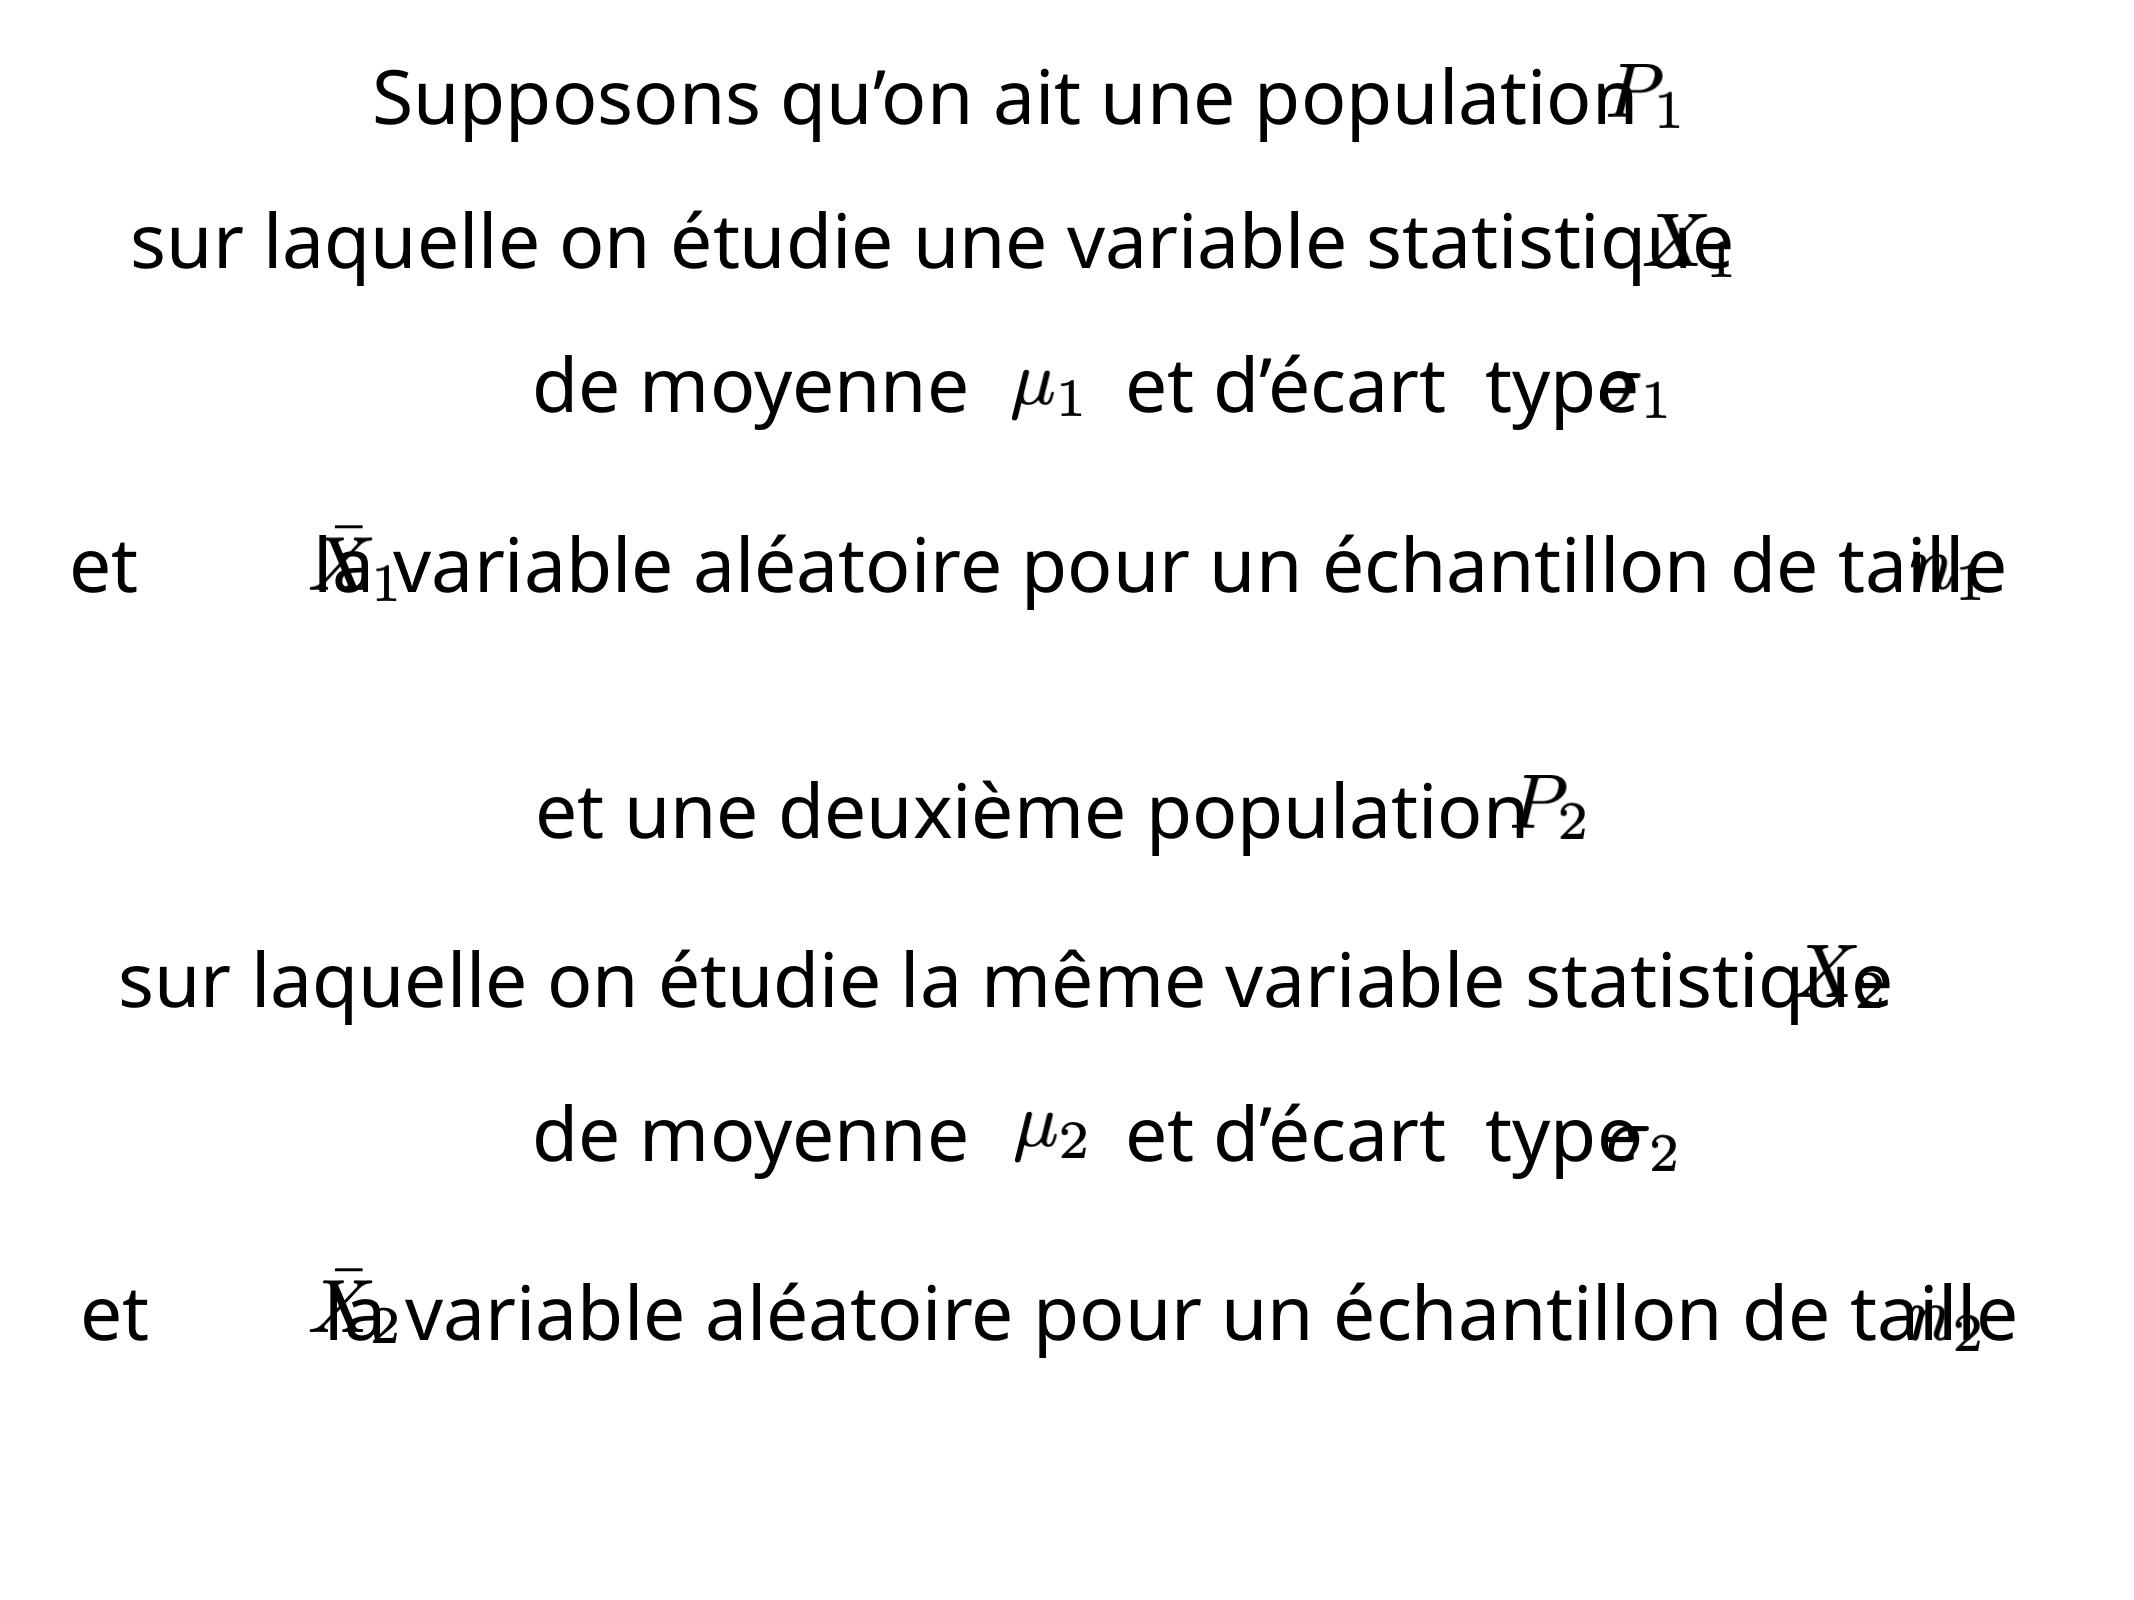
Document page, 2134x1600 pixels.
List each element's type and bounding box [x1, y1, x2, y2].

text_box [191, 511, 1981, 614]
text_box [596, 331, 1668, 435]
text_box [453, 42, 1680, 146]
text_box [249, 926, 1884, 1029]
text_box [249, 187, 1732, 290]
text_box [603, 756, 1586, 860]
text_box [203, 1259, 1981, 1363]
text_box [596, 1080, 1679, 1183]
